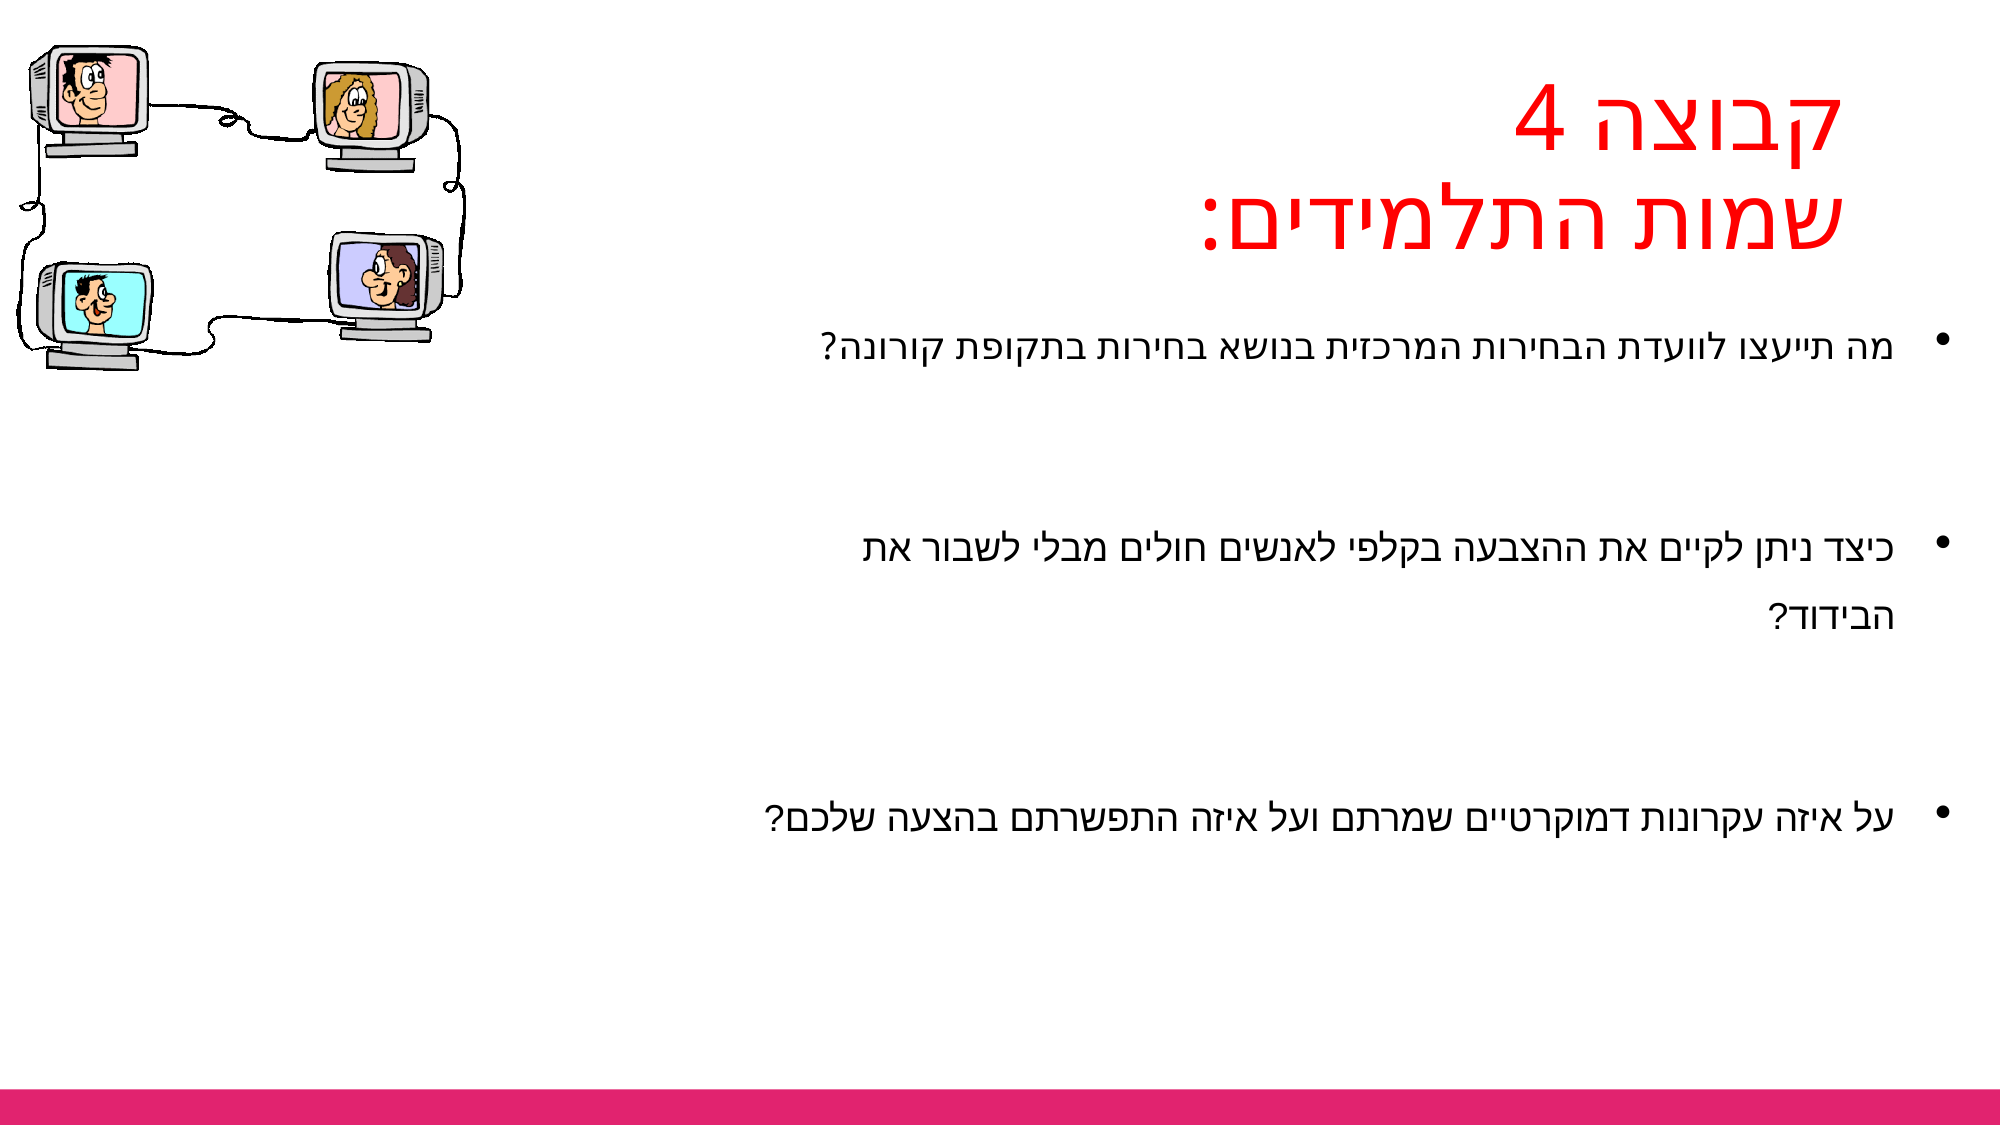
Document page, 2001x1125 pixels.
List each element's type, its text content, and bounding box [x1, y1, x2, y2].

text_box מה תייעצו לוועדת הבחירות המרכזית בנושא בחירות בתקופת קורונה? כיצד ניתן לקיים את ההצבעה בקלפי לאנשים חולים מבלי לשבור את הבידוד? על איזה עקרונות דמוקרטיים שמרתם ועל איזה התפשרתם בהצעה שלכם? [728, 291, 1967, 847]
picture [16, 45, 466, 371]
text_box [0, 1088, 2000, 1125]
text_box קבוצה 4 שמות התלמידים: [466, 59, 1863, 278]
